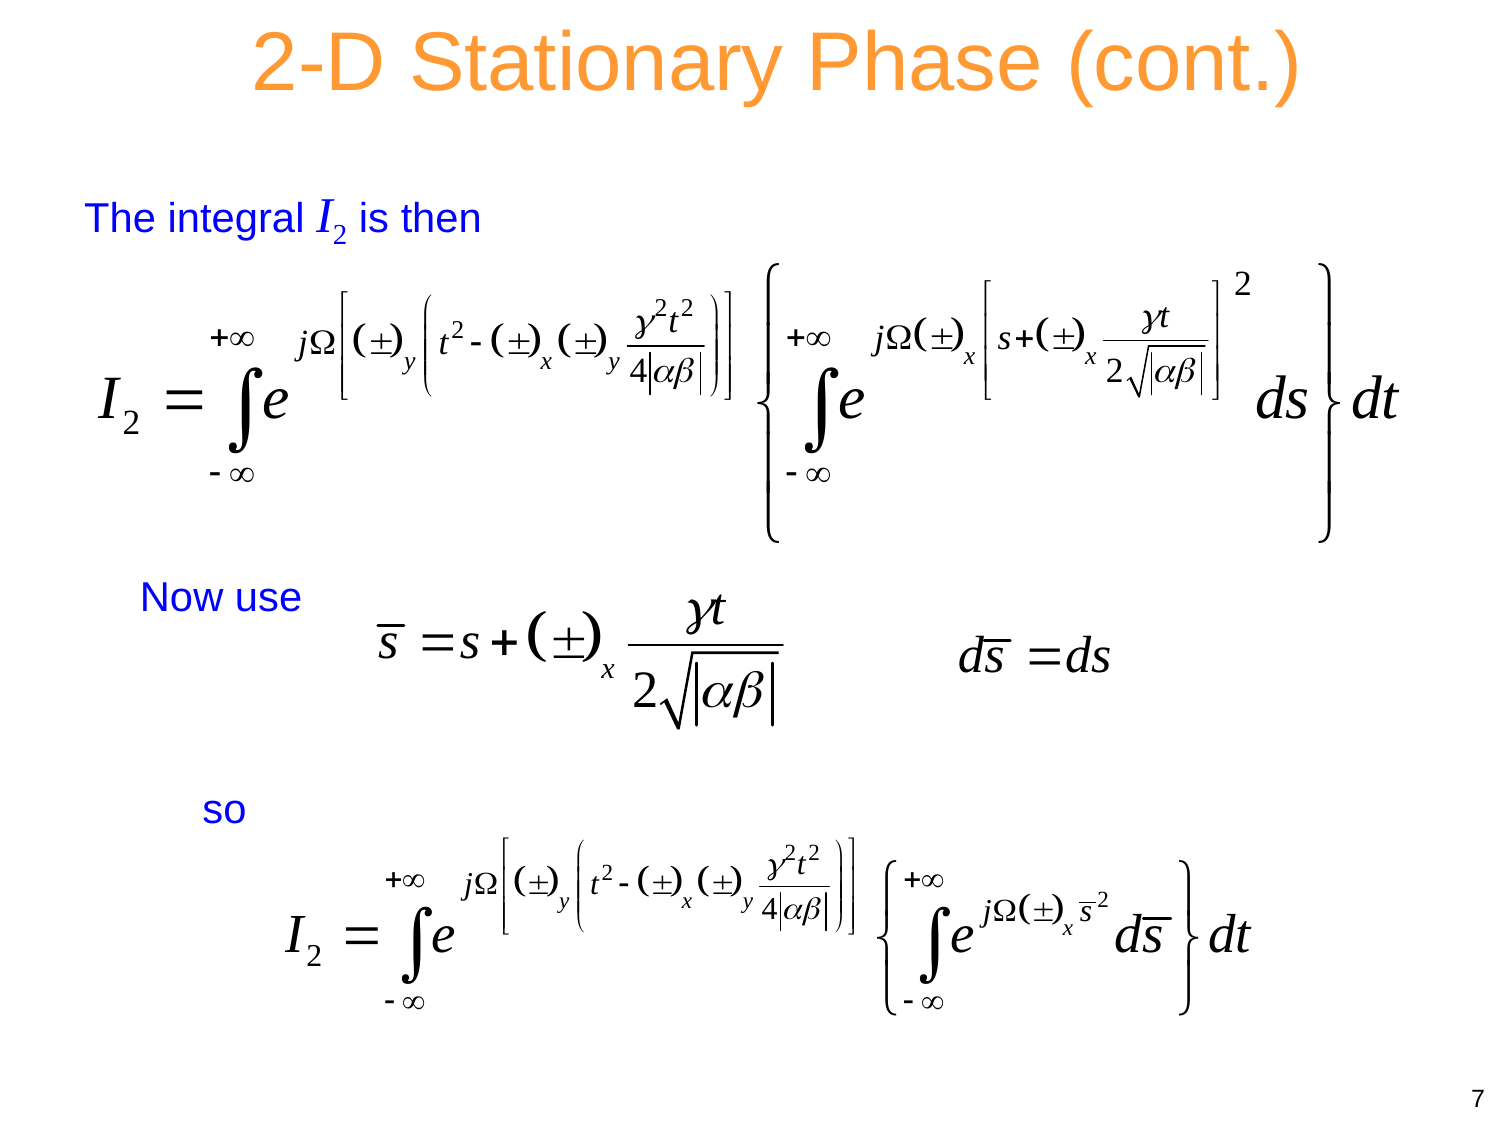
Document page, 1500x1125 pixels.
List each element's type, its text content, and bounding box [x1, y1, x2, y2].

text_box The integral I2 is then [69, 174, 498, 258]
slide_number 7 [1187, 1074, 1500, 1125]
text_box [87, 249, 1413, 557]
text_box Now use [124, 566, 338, 628]
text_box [949, 624, 1121, 687]
text_box 2-D Stationary Phase (cont.) [137, 0, 1418, 115]
text_box so [187, 774, 275, 840]
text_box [368, 574, 793, 742]
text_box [274, 827, 1263, 1026]
